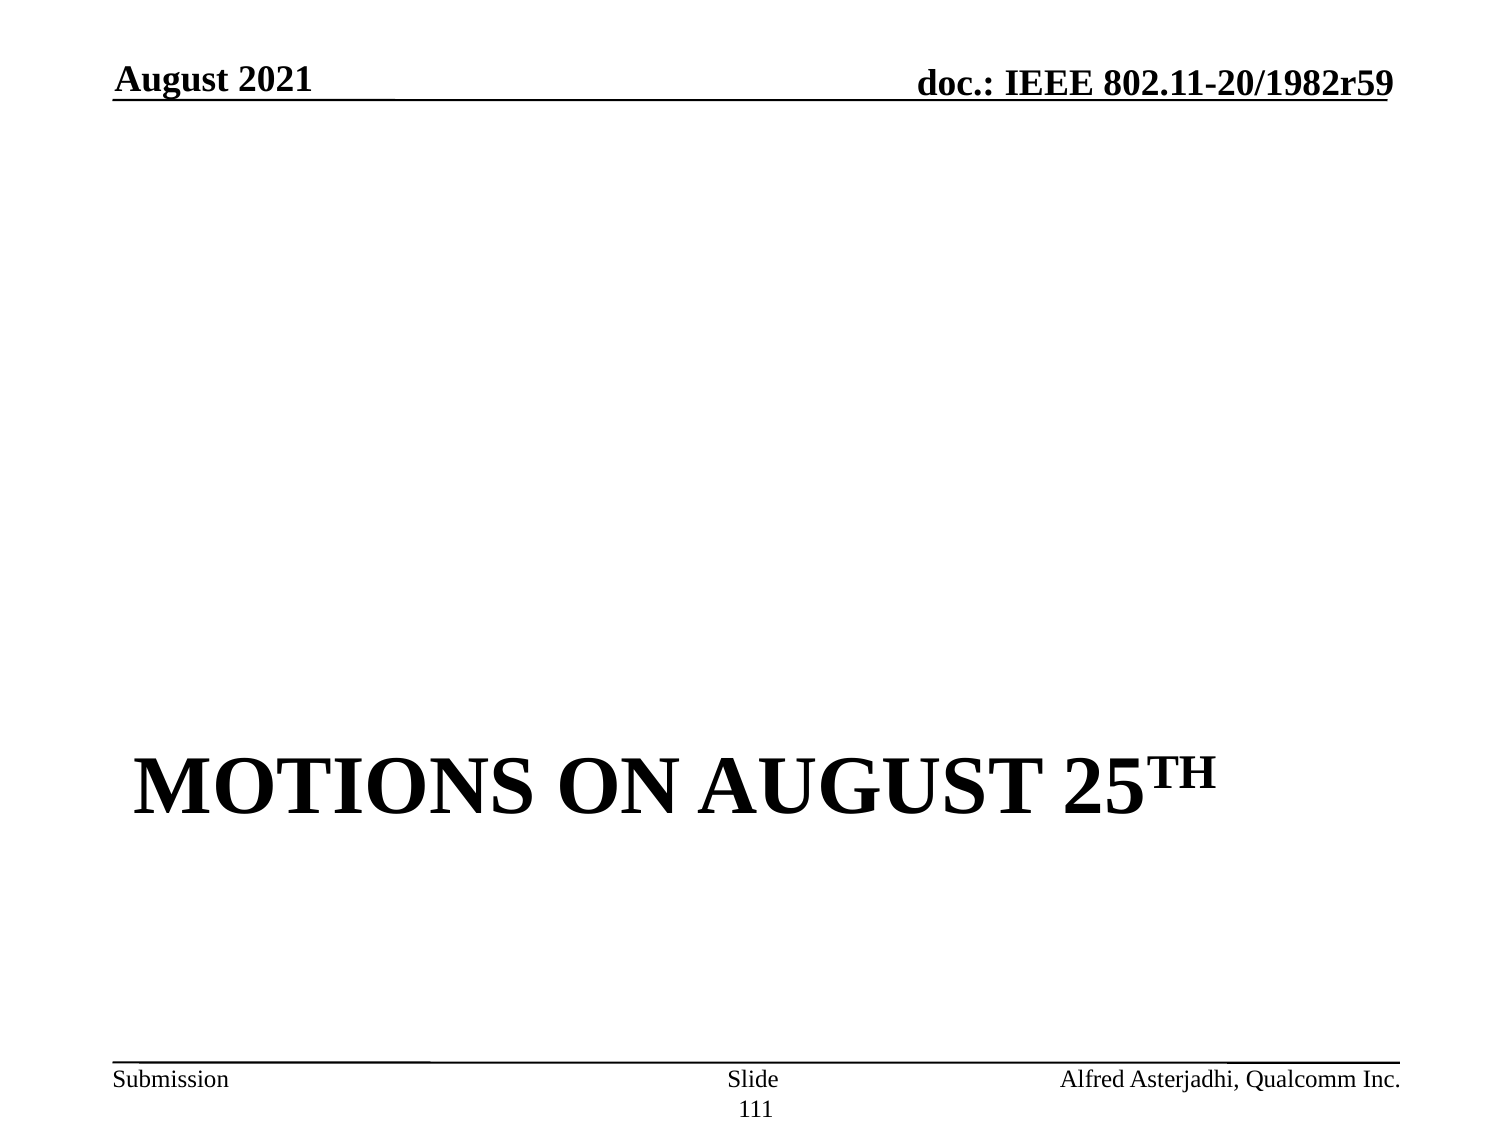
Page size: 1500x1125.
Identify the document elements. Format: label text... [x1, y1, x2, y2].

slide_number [114, 54, 423, 100]
slide_number Slide 111 [712, 1061, 800, 1123]
footer Alfred Asterjadhi, Qualcomm Inc. [878, 1061, 1402, 1093]
title Motions on August 25th [118, 722, 1394, 947]
